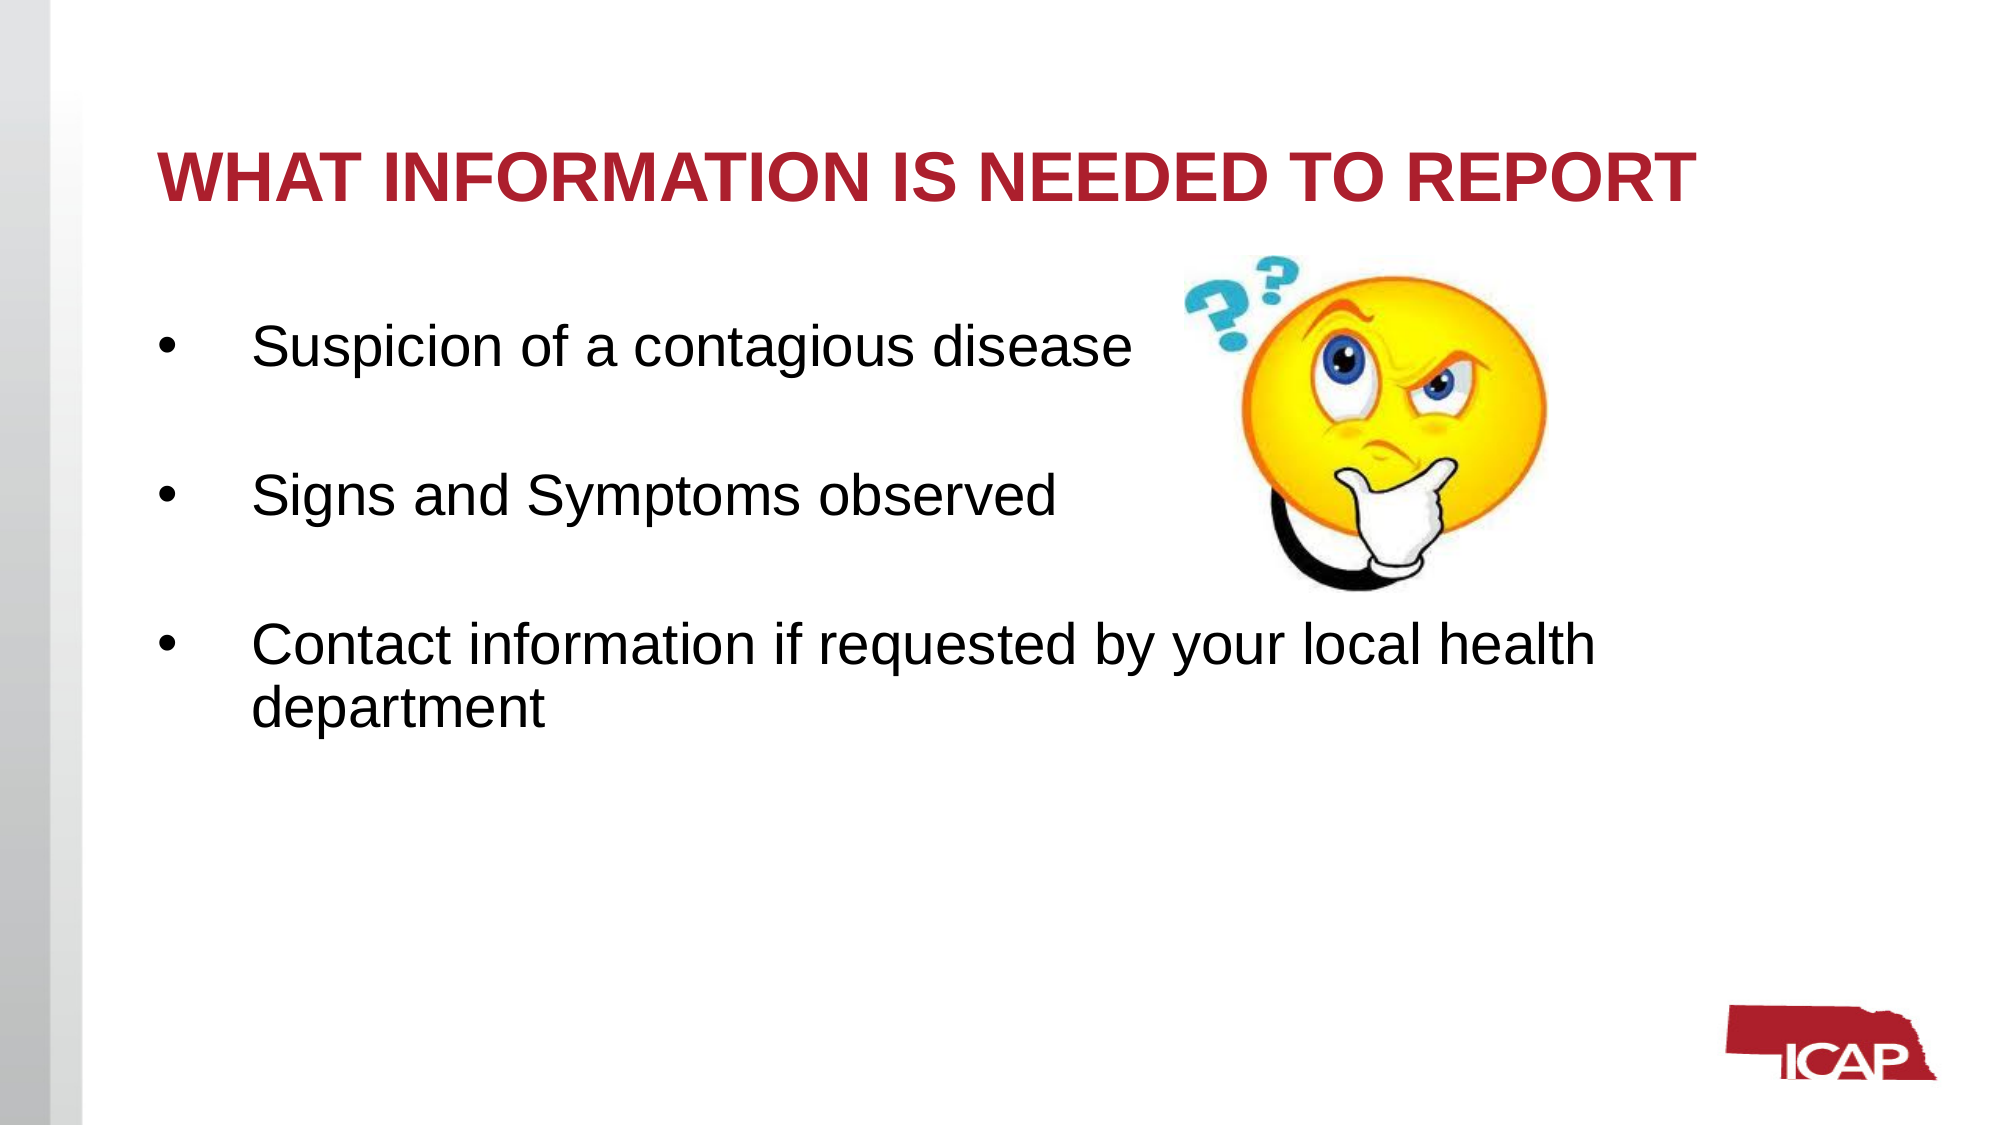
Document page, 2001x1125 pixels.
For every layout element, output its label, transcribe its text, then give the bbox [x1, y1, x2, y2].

picture [0, 0, 2000, 1125]
list Suspicion of a contagious disease Signs and Symptoms observed Contact information if requested by your local health department [142, 308, 1907, 1079]
title WHAT INFORMATION IS NEEDED TO REPORT [142, 64, 1907, 217]
